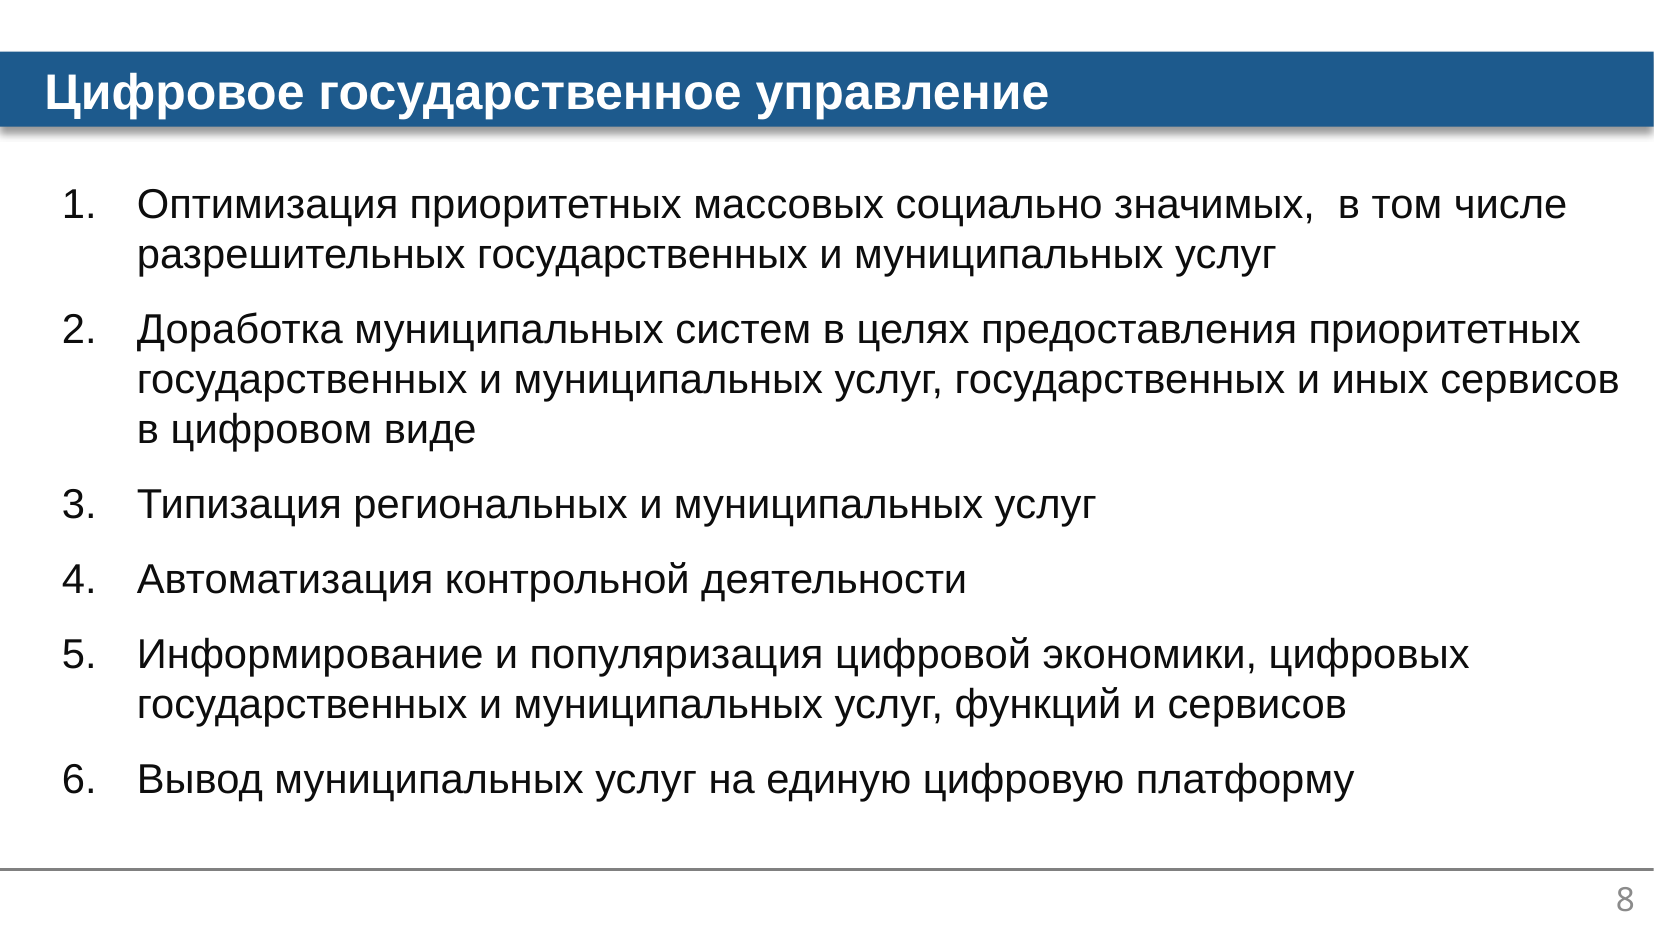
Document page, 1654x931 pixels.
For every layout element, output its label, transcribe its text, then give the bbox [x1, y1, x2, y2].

text_box Оптимизация приоритетных массовых социально значимых, в том числе разрешительных государственных и муниципальных услуг Доработка муниципальных систем в целях предоставления приоритетных государственных и муниципальных услуг, государственных и иных сервисов в цифровом виде Типизация региональных и муниципальных услуг Автоматизация контрольной деятельности Информирование и популяризация цифровой экономики, цифровых государственных и муниципальных услуг, функций и сервисов Вывод муниципальных услуг на единую цифровую платформу [0, 169, 1654, 781]
slide_number 8 [1263, 876, 1650, 926]
text_box Цифровое государственное управление [0, 51, 1654, 127]
